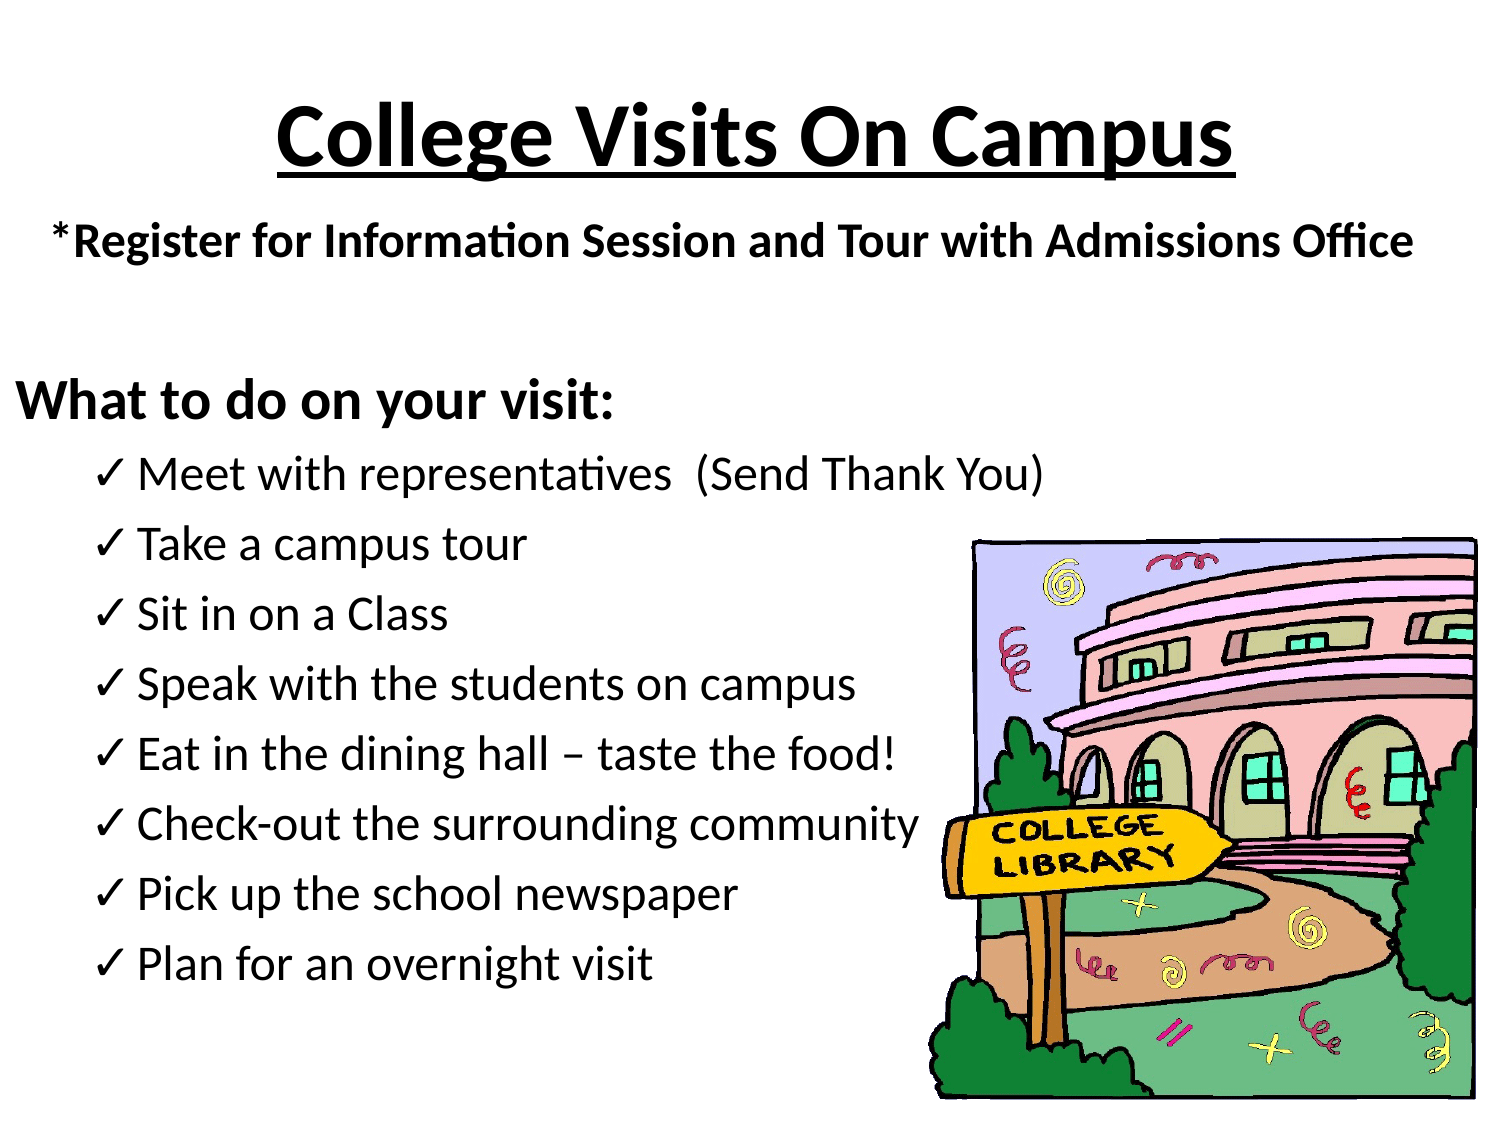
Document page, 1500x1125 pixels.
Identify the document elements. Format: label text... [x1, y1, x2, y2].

list *Register for Information Session and Tour with Admissions Office What to do on your visit: Meet with representatives (Send Thank You) Take a campus tour Sit in on a Class Speak with the students on campus Eat in the dining hall – taste the food! Check-out the surrounding community Pick up the school newspaper Plan for an overnight visit [0, 200, 1475, 1125]
title College Visits On Campus [174, 12, 1338, 200]
picture [924, 537, 1478, 1101]
